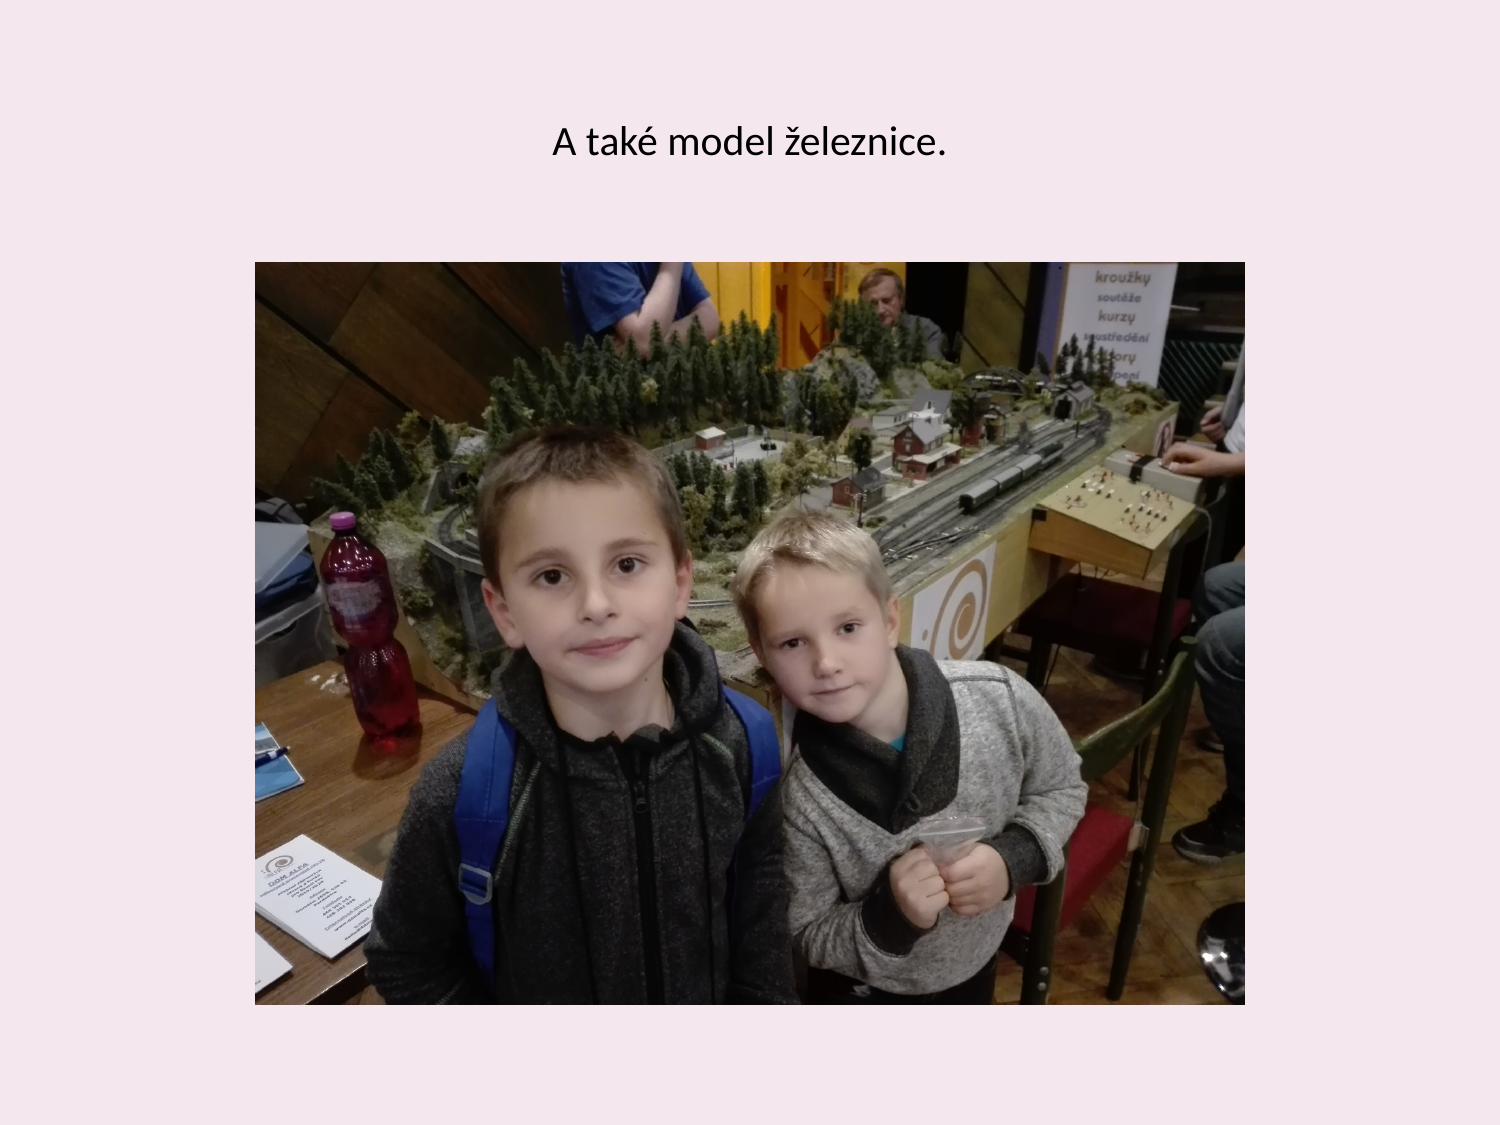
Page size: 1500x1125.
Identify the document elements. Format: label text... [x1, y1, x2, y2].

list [254, 262, 1246, 1006]
title A také model železnice. [75, 45, 1425, 233]
